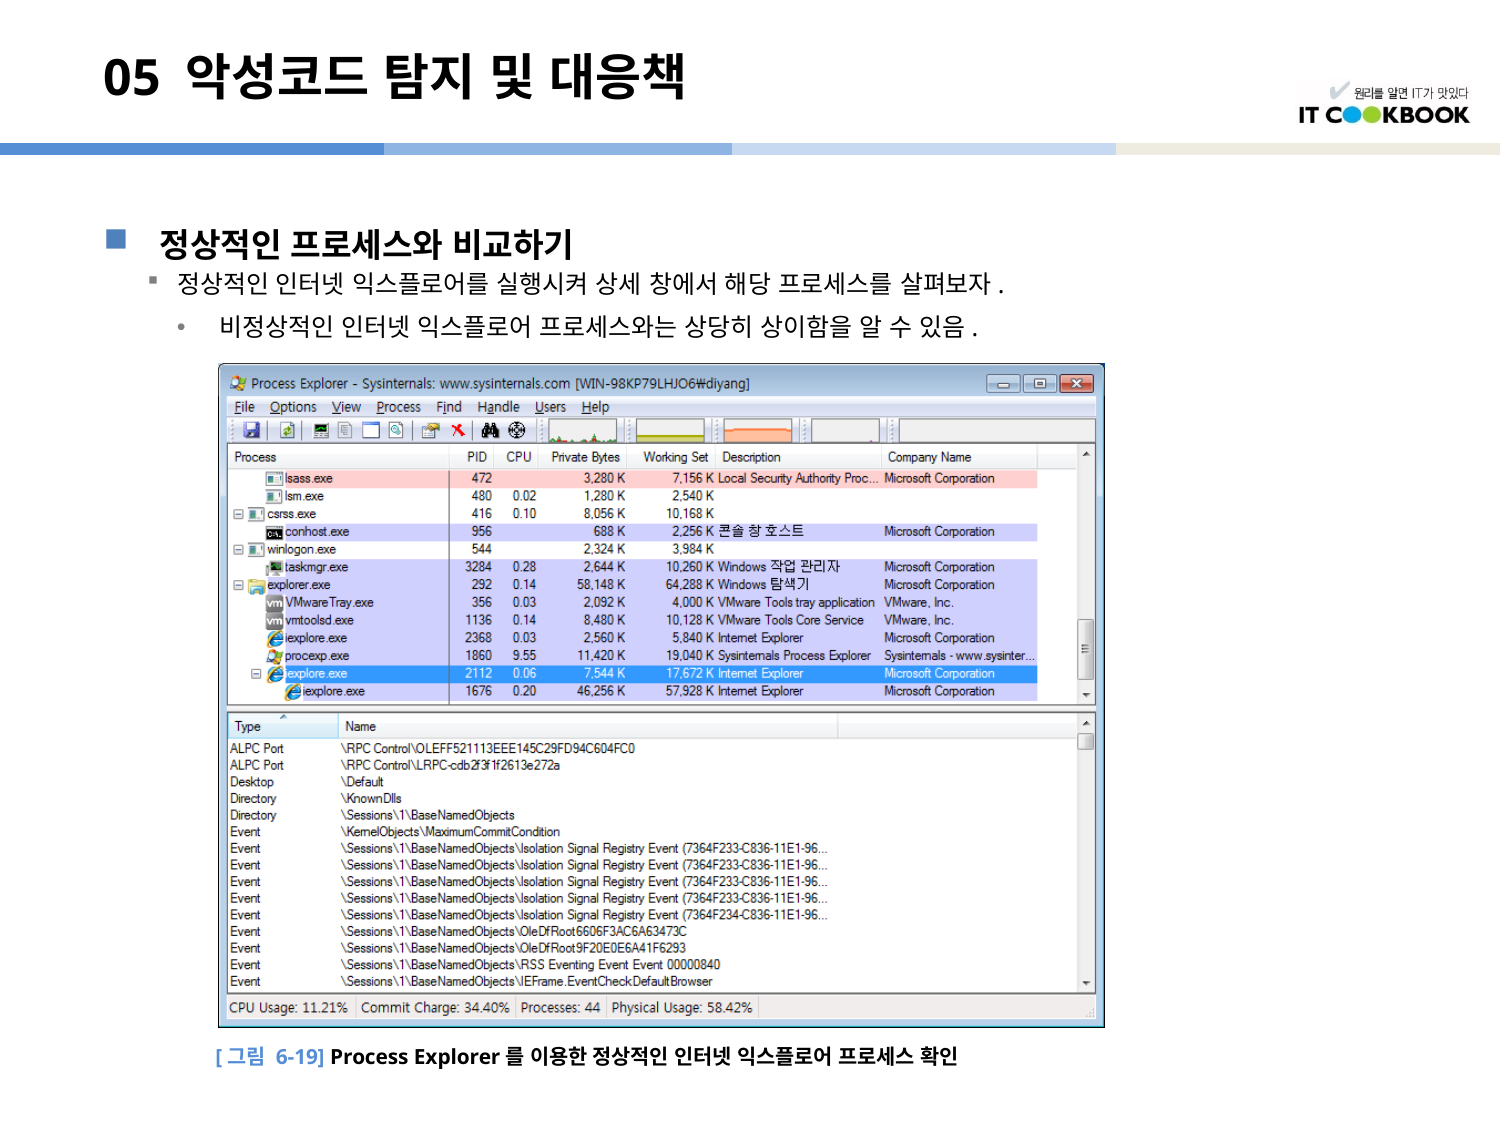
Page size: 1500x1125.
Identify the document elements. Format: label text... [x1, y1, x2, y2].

title 05 악성코드 탐지 및 대응책 [88, 30, 1330, 121]
text_box [그림 6-19] Process Explorer를 이용한 정상적인 인터넷 익스플로어 프로세스 확인 [200, 1032, 514, 1080]
picture [1295, 78, 1473, 125]
list 정상적인 프로세스와 비교하기 정상적인 인터넷 익스플로어를 실행시켜 상세 창에서 해당 프로세스를 살펴보자. 비정상적인 인터넷 익스플로어 프로세스와는 상당히 상이함을 알 수 있음. [88, 196, 1436, 1083]
picture [218, 363, 1105, 1028]
